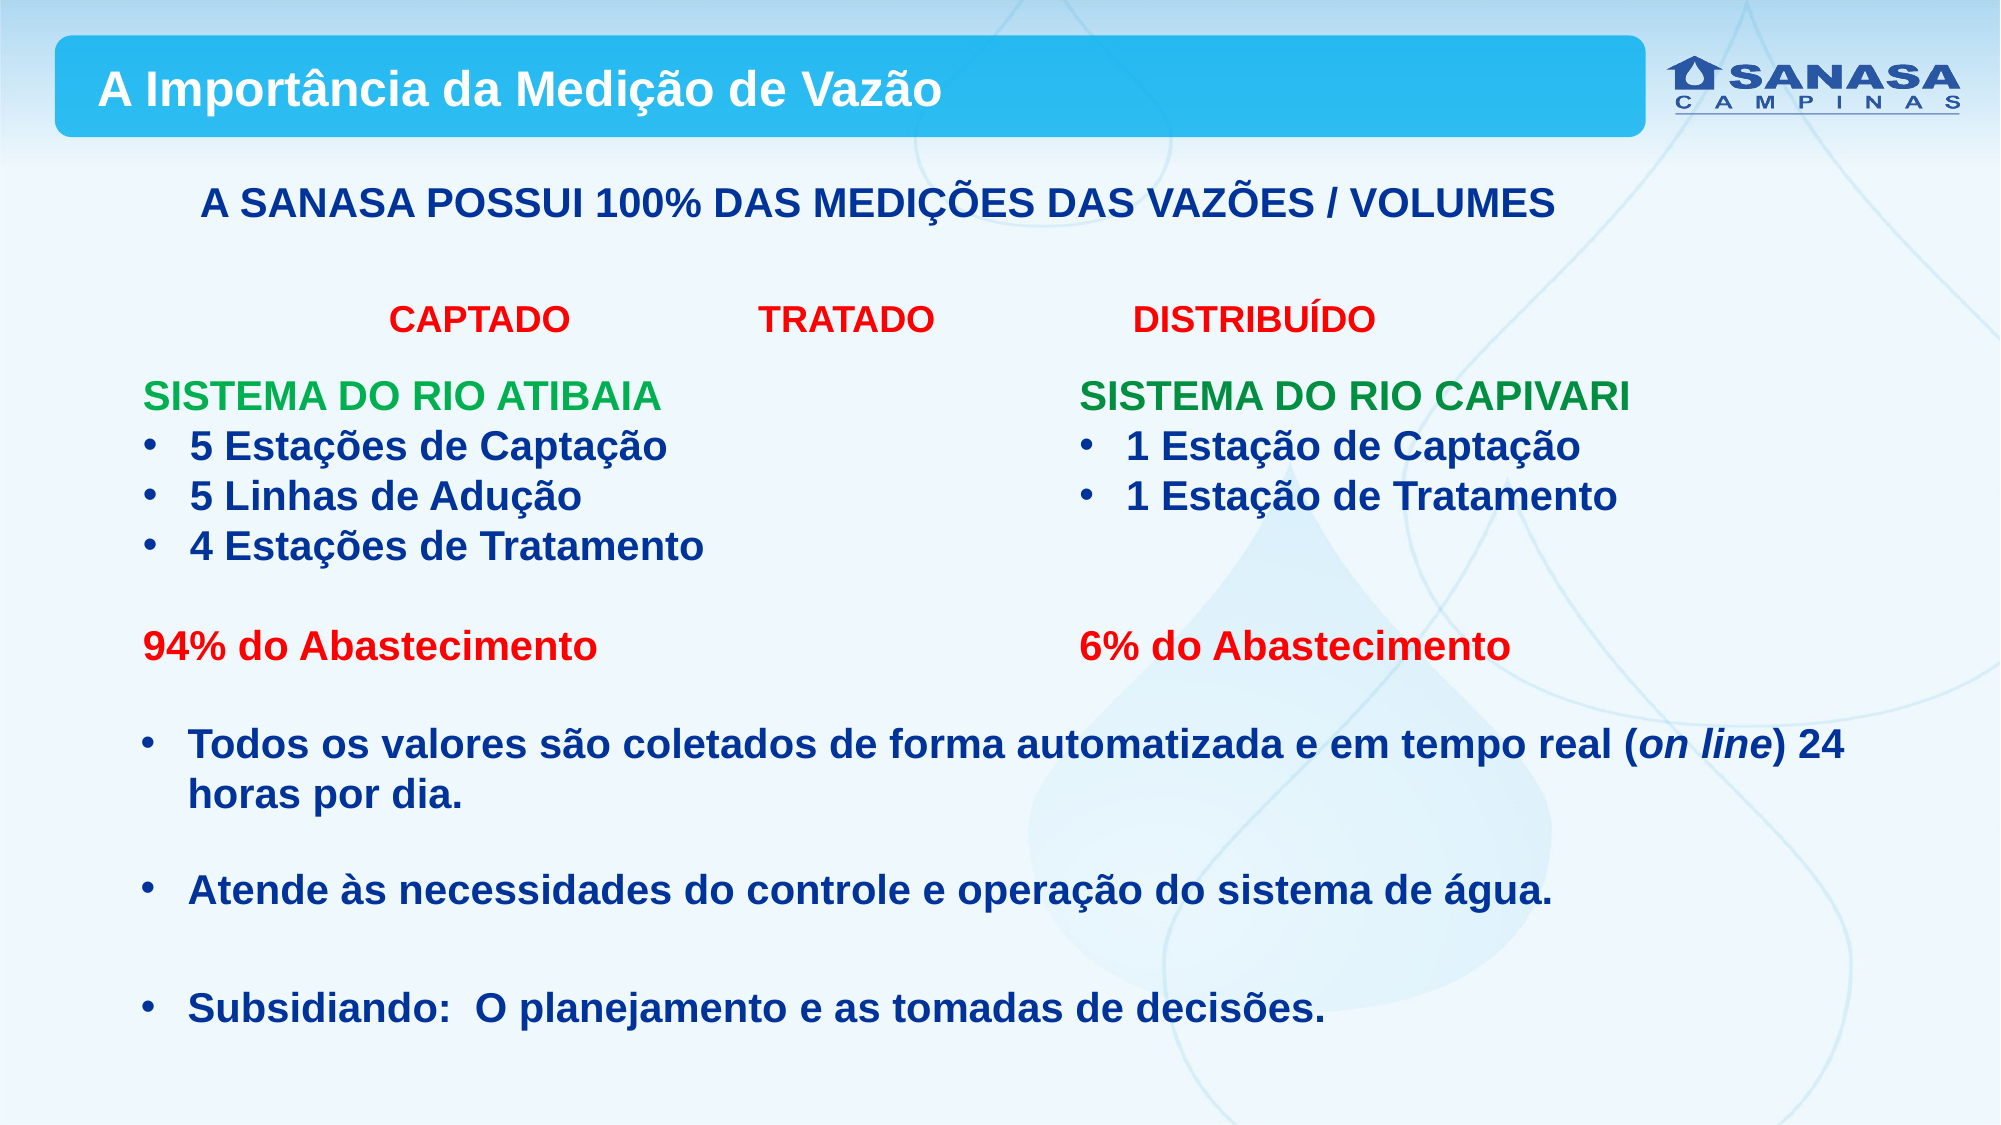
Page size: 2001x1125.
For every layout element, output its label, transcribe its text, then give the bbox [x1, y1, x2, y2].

text_box A Importância da Medição de Vazão [82, 49, 959, 124]
text_box CAPTADO [374, 287, 587, 348]
text_box Subsidiando: O planejamento e as tomadas de decisões. [125, 973, 1497, 1039]
text_box Todos os valores são coletados de forma automatizada e em tempo real (on line) 24 horas por dia. [125, 709, 1945, 825]
text_box A SANASA POSSUI 100% DAS MEDIÇÕES DAS VAZÕES / VOLUMES [184, 168, 1830, 234]
picture [0, 0, 2000, 1125]
text_box SISTEMA DO RIO ATIBAIA 5 Estações de Captação 5 Linhas de Adução 4 Estações de Tratamento 94% do Abastecimento [128, 361, 721, 677]
text_box SISTEMA DO RIO CAPIVARI 1 Estação de Captação 1 Estação de Tratamento 6% do Abastecimento [1064, 361, 1646, 677]
text_box TRATADO [743, 287, 961, 348]
text_box Atende às necessidades do controle e operação do sistema de água. [125, 855, 1591, 920]
text_box DISTRIBUÍDO [1118, 287, 1392, 348]
